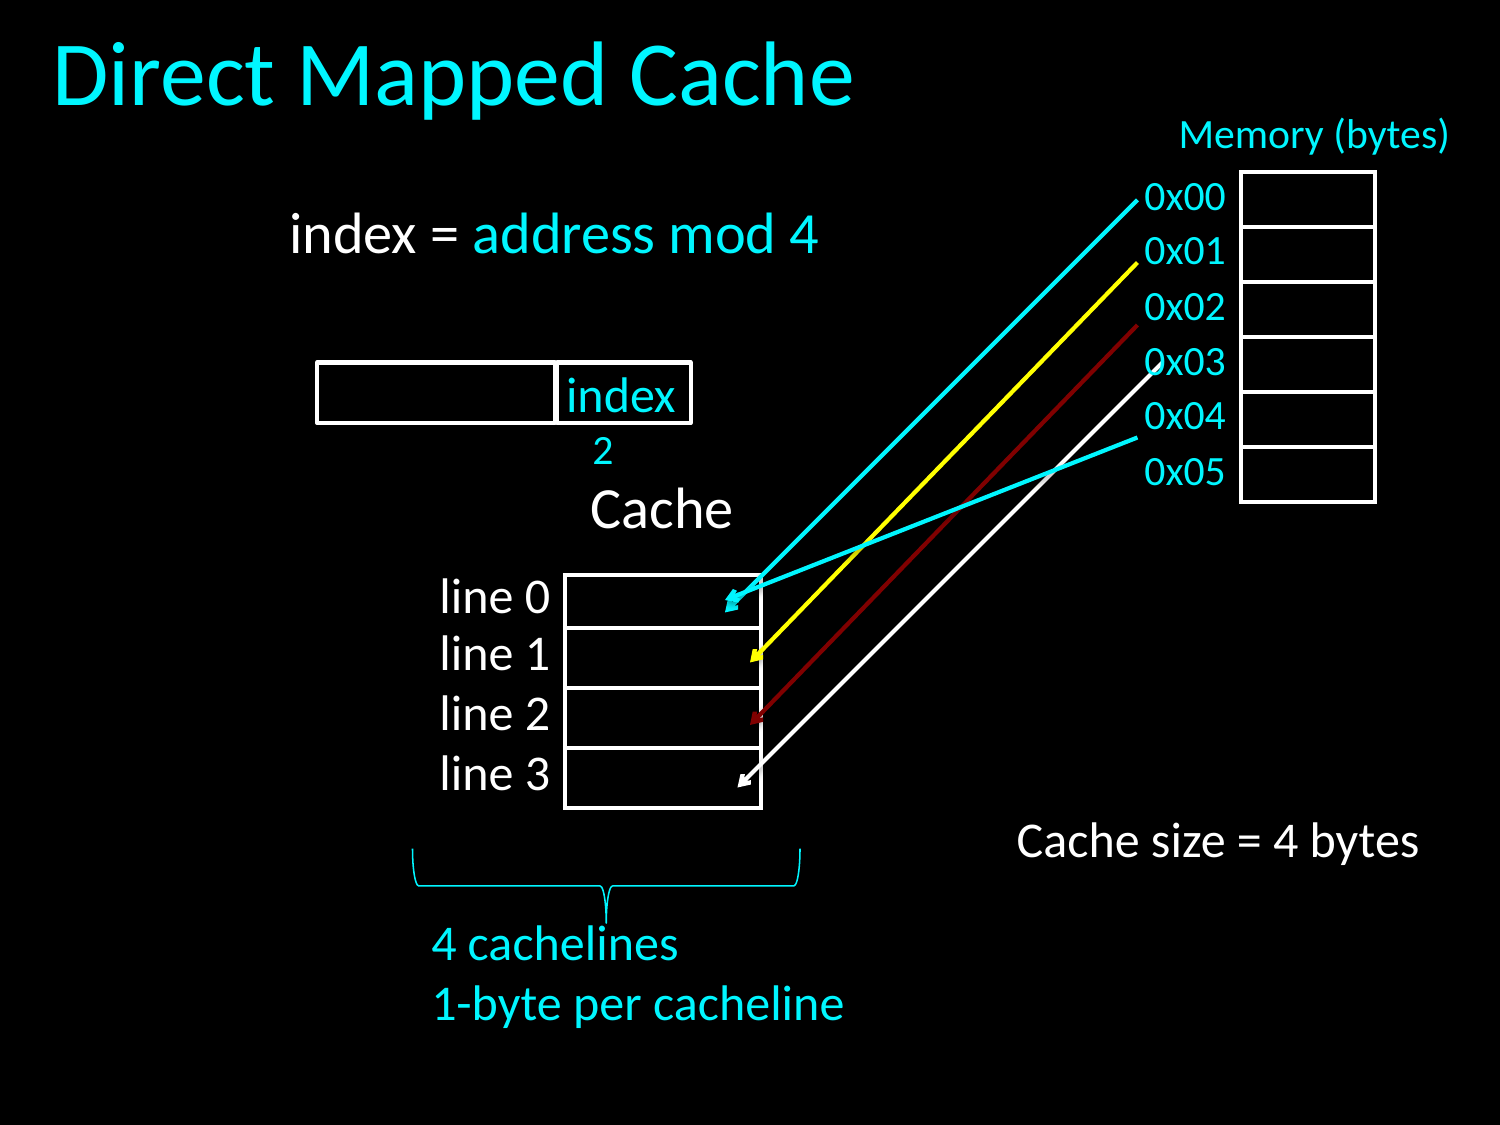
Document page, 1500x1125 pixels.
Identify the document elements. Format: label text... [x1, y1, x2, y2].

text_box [749, 607, 1138, 726]
table_cell [1243, 449, 1373, 500]
table_header [1243, 174, 1373, 225]
table_cell 0x03 [1142, 337, 1239, 392]
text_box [749, 324, 1138, 437]
text_box 4 cachelines 1-byte per cacheline [431, 910, 846, 1031]
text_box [724, 437, 1138, 601]
table_cell line 2 [437, 688, 563, 748]
table_cell [567, 630, 732, 686]
text_box [411, 848, 801, 910]
table_cell 0x02 [1142, 282, 1239, 337]
table_cell [1243, 394, 1373, 445]
text_box [315, 360, 557, 425]
text_box 2 [592, 422, 614, 473]
text_box Memory (bytes) [1163, 99, 1466, 165]
table_cell [567, 750, 759, 806]
text_box Cache size = 4 bytes [1001, 799, 1435, 875]
table_cell 0x04 [1166, 392, 1239, 447]
text_box index = address mod 4 [200, 187, 850, 273]
table_header 0x00 [1100, 172, 1239, 227]
text_box [557, 360, 693, 425]
table_cell [1243, 284, 1373, 335]
text_box Cache [575, 462, 718, 548]
table_cell [1243, 339, 1373, 390]
table_cell line 1 [437, 628, 563, 688]
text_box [724, 608, 732, 613]
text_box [724, 199, 1138, 436]
table_cell 0x05 [1166, 447, 1239, 502]
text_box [737, 362, 1163, 788]
table_cell 0x01 [1141, 227, 1239, 282]
table_cell [1243, 229, 1373, 280]
table_cell line 3 [437, 748, 563, 808]
title Direct Mapped Cache [37, 24, 1463, 113]
table_cell [567, 690, 732, 746]
table_header [567, 577, 732, 626]
table_header line 0 [437, 575, 563, 628]
